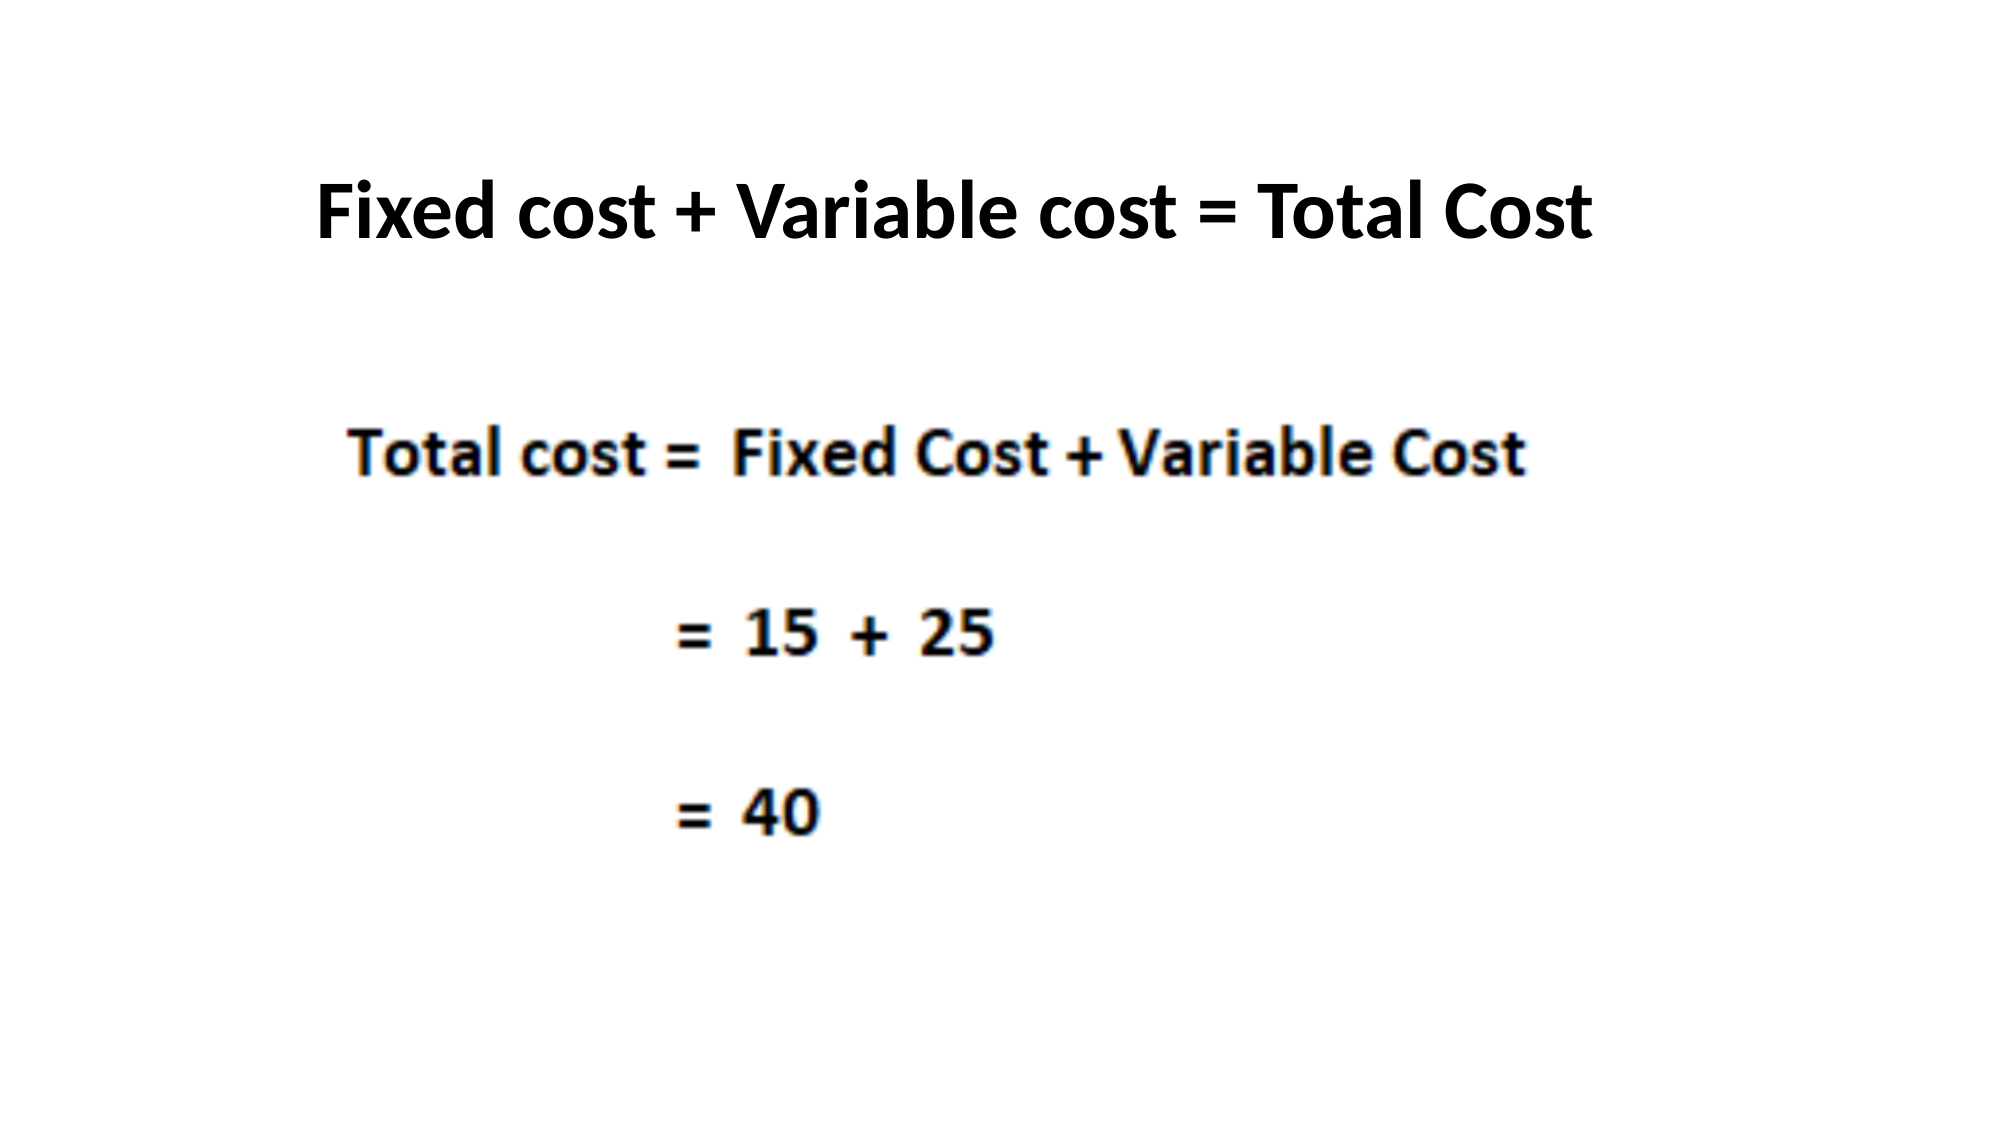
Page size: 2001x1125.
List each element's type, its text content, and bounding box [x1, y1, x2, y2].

text_box Fixed cost + Variable cost = Total Cost [302, 147, 1620, 263]
picture [274, 376, 1669, 878]
